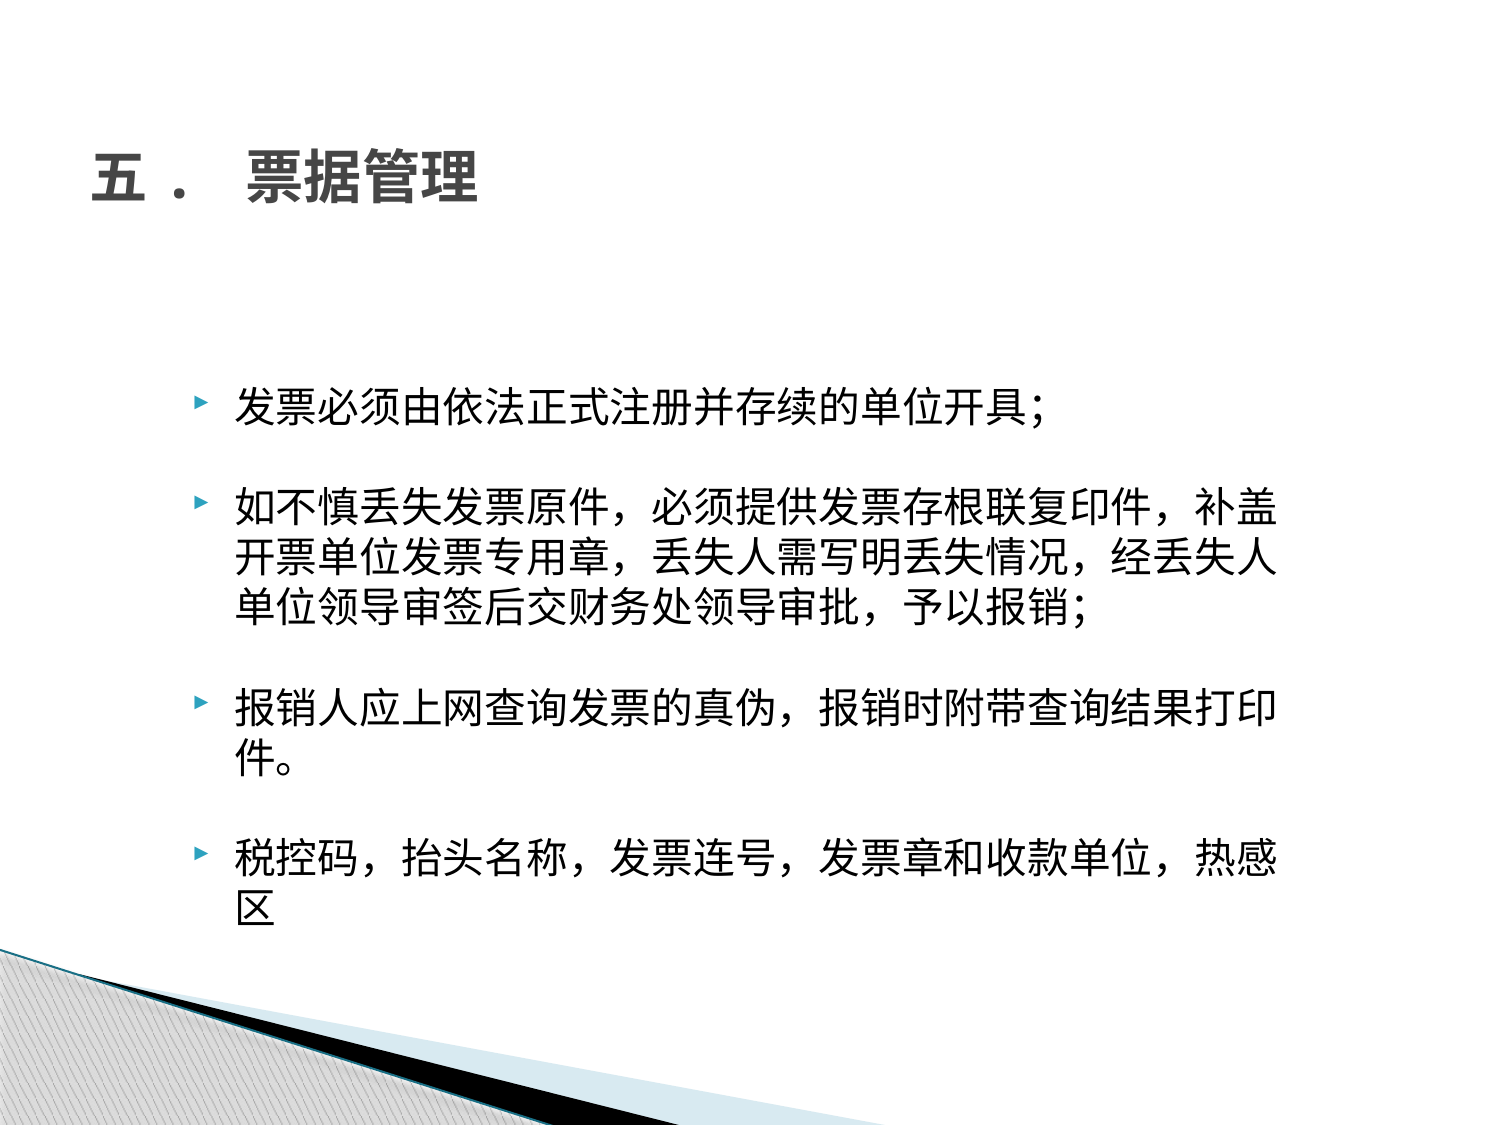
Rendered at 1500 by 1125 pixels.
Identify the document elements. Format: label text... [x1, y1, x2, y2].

title 五. 票据管理 [75, 90, 1425, 261]
list 发票必须由依法正式注册并存续的单位开具； 如不慎丢失发票原件，必须提供发票存根联复印件，补盖开票单位发票专用章，丢失人需写明丢失情况，经丢失人单位领导审签后交财务处领导审批，予以报销； 报销人应上网查询发票的真伪，报销时附带查询结果打印件。 税控码，抬头名称，发票连号，发票章和收款单位，热感区 [159, 373, 1317, 944]
